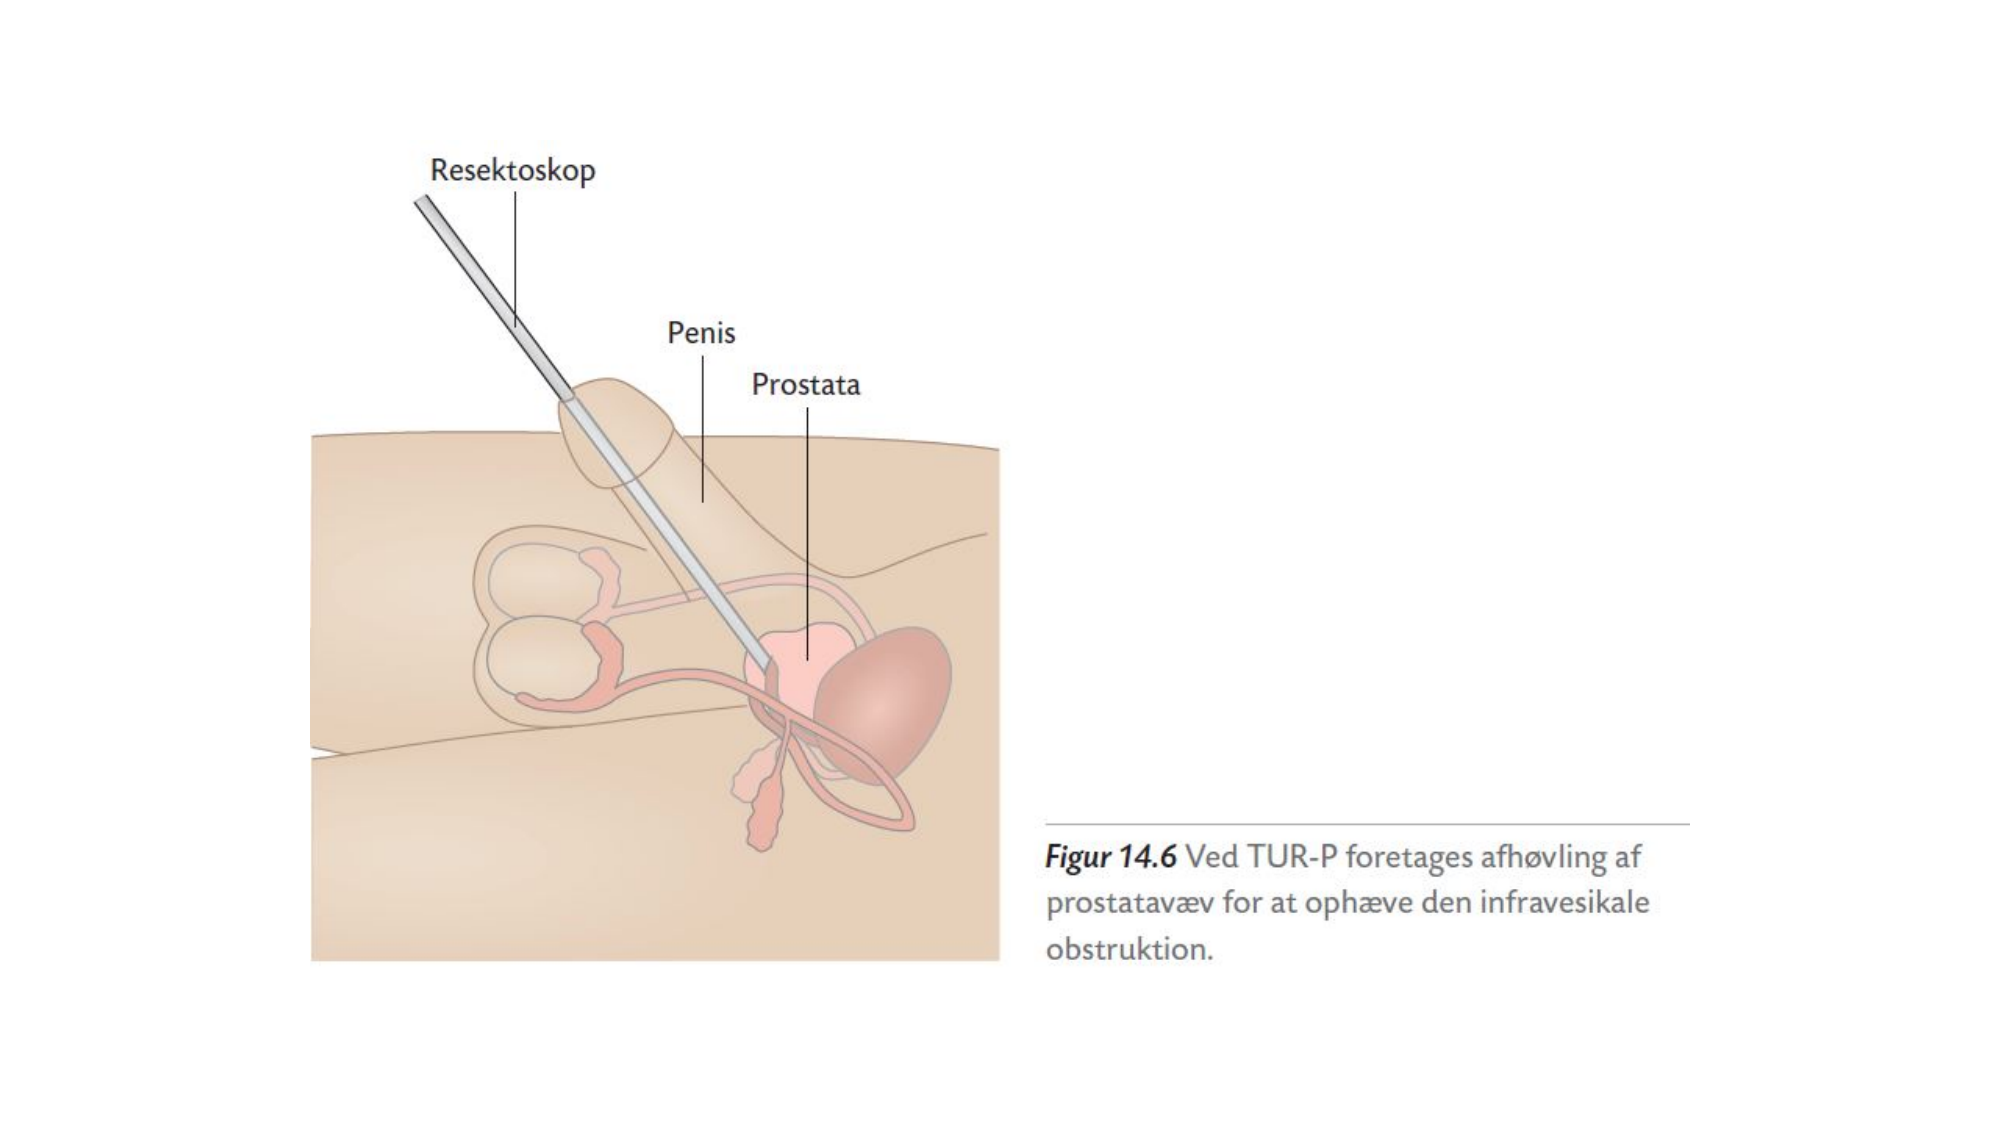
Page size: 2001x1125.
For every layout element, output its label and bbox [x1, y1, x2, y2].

picture [310, 140, 1690, 985]
